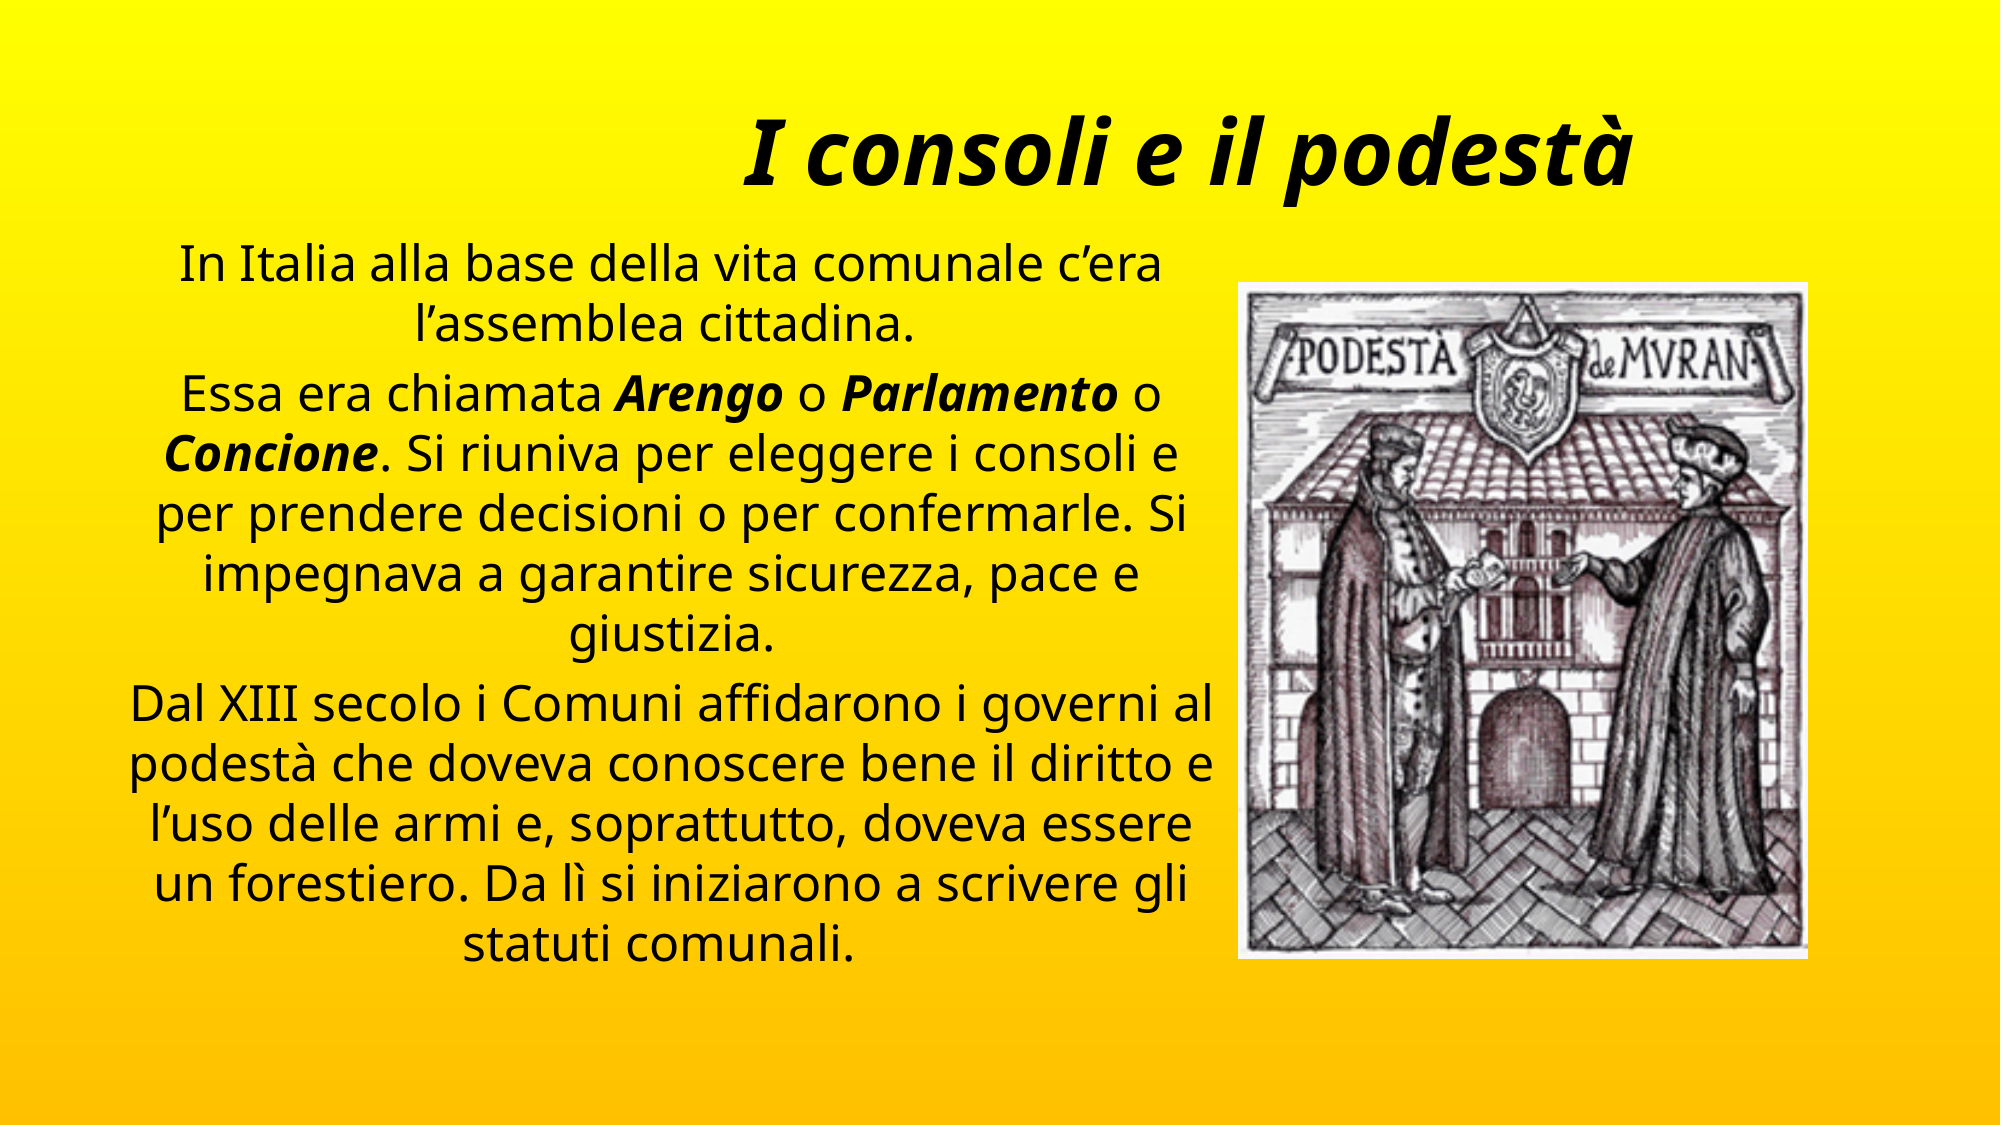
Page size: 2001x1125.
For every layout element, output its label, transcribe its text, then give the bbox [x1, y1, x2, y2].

title I consoli e il podestà [295, 74, 1779, 224]
list In Italia alla base della vita comunale c’era l’assemblea cittadina. Essa era chiamata Arengo o Parlamento o Concione. Si riuniva per eleggere i consoli e per prendere decisioni o per confermarle. Si impegnava a garantire sicurezza, pace e giustizia. Dal XIII secolo i Comuni affidarono i governi al podestà che doveva conoscere bene il diritto e l’uso delle armi e, soprattutto, doveva essere un forestiero. Da lì si iniziarono a scrivere gli statuti comunali. [106, 223, 1238, 1062]
picture [1237, 282, 1808, 959]
